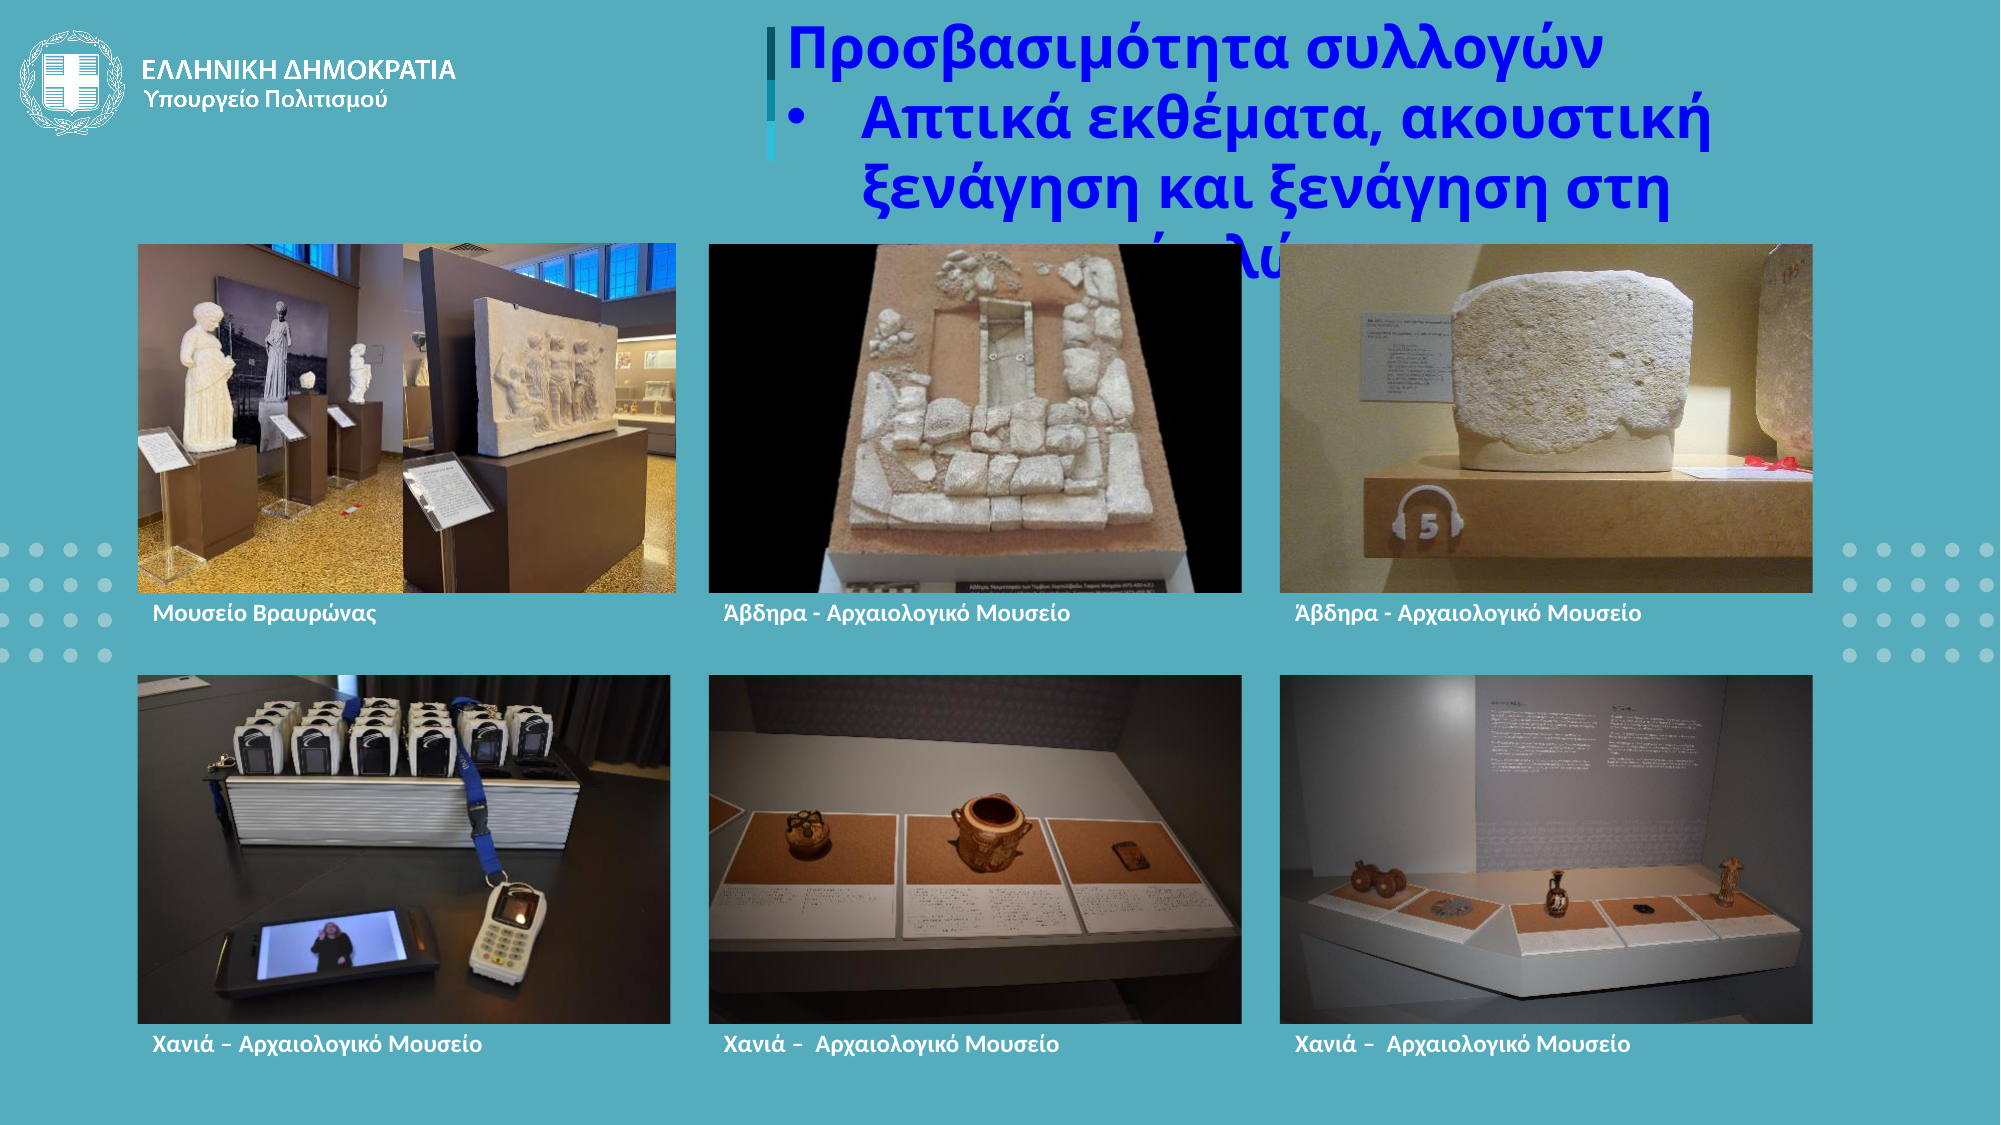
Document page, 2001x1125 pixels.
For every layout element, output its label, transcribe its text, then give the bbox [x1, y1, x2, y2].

list Χανιά – Αρχαιολογικό Μουσείο [137, 1024, 671, 1101]
list Άβδηρα - Αρχαιολογικό Μουσείο [708, 593, 1242, 674]
picture [137, 243, 676, 593]
picture [708, 243, 1242, 593]
text_box Προσβασιμότητα συλλογών Απτικά εκθέματα, ακουστική ξενάγηση και ξενάγηση στη νοηματική γλώσσα [771, 2, 1949, 298]
list Χανιά – Αρχαιολογικό Μουσείο [708, 1024, 1242, 1101]
picture [137, 674, 671, 1024]
list Άβδηρα - Αρχαιολογικό Μουσείο [1279, 593, 1813, 674]
list Χανιά – Αρχαιολογικό Μουσείο [1279, 1024, 1813, 1125]
picture [0, 26, 477, 141]
picture [1279, 243, 1813, 593]
list Μουσείο Βραυρώνας [137, 593, 671, 674]
picture [1279, 674, 1813, 1024]
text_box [771, 27, 815, 162]
picture [708, 674, 1242, 1024]
